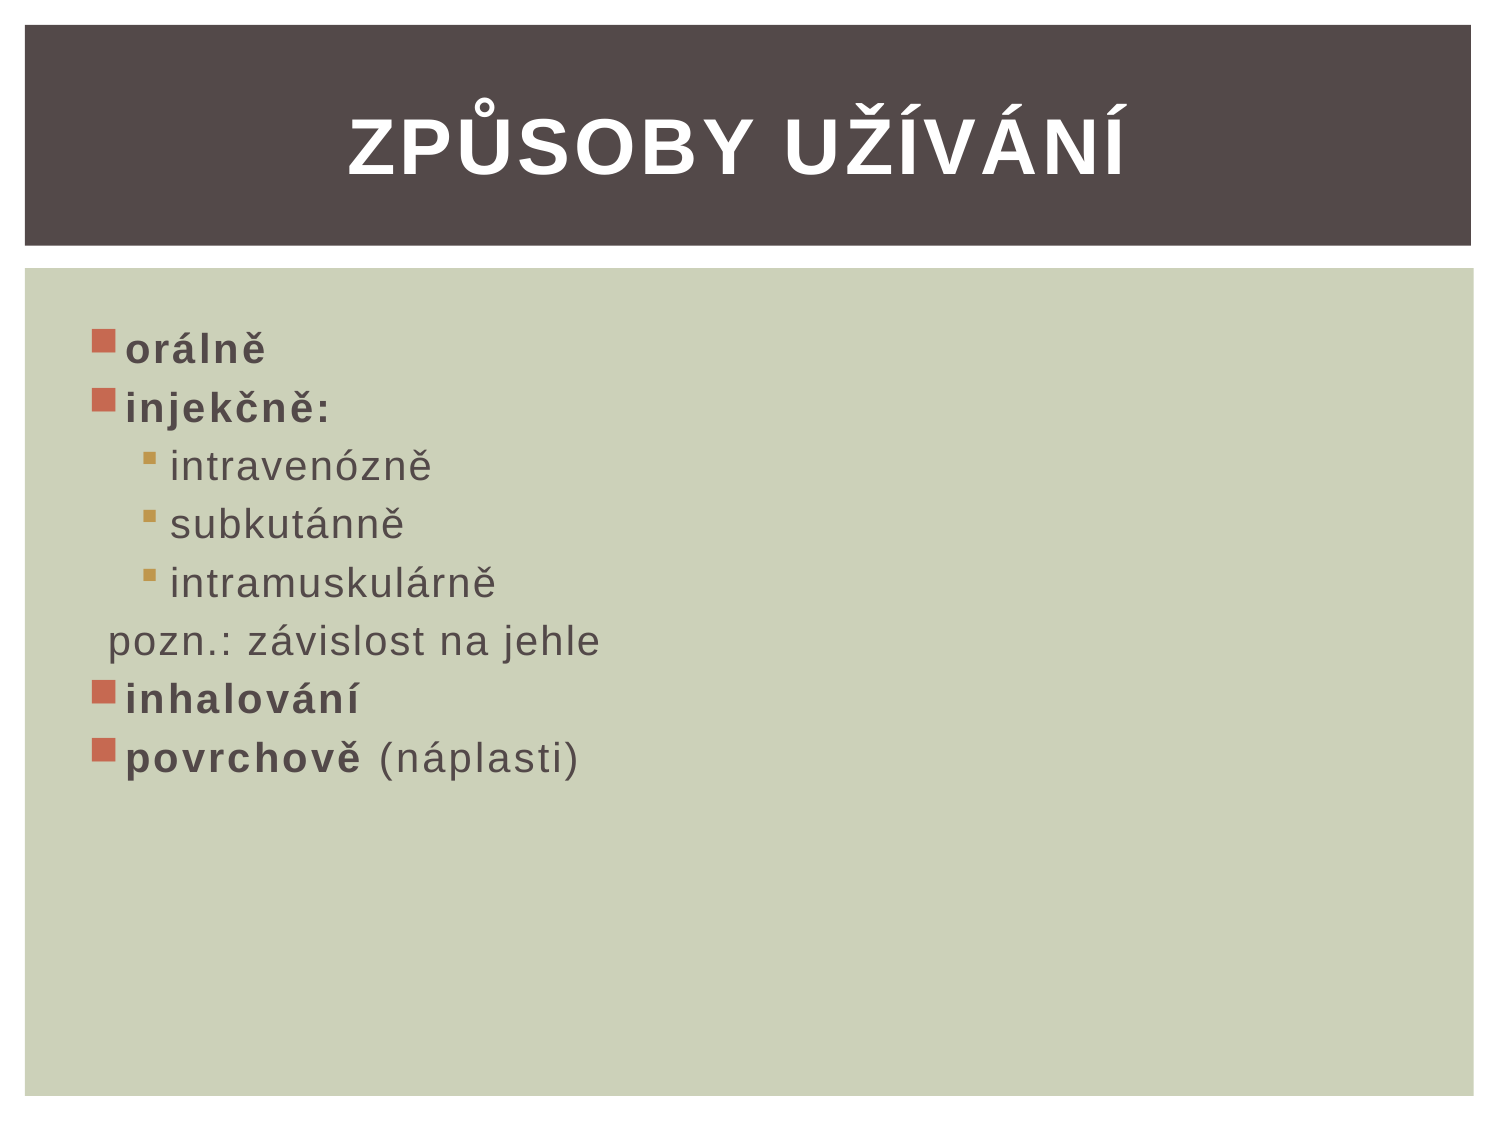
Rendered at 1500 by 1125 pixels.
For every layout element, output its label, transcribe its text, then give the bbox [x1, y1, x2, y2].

title Způsoby užívání [53, 78, 1447, 209]
list orálně injekčně: intravenózně subkutánně intramuskulárně pozn.: závislost na jehle inhalování povrchově (náplasti) [64, 314, 1341, 953]
